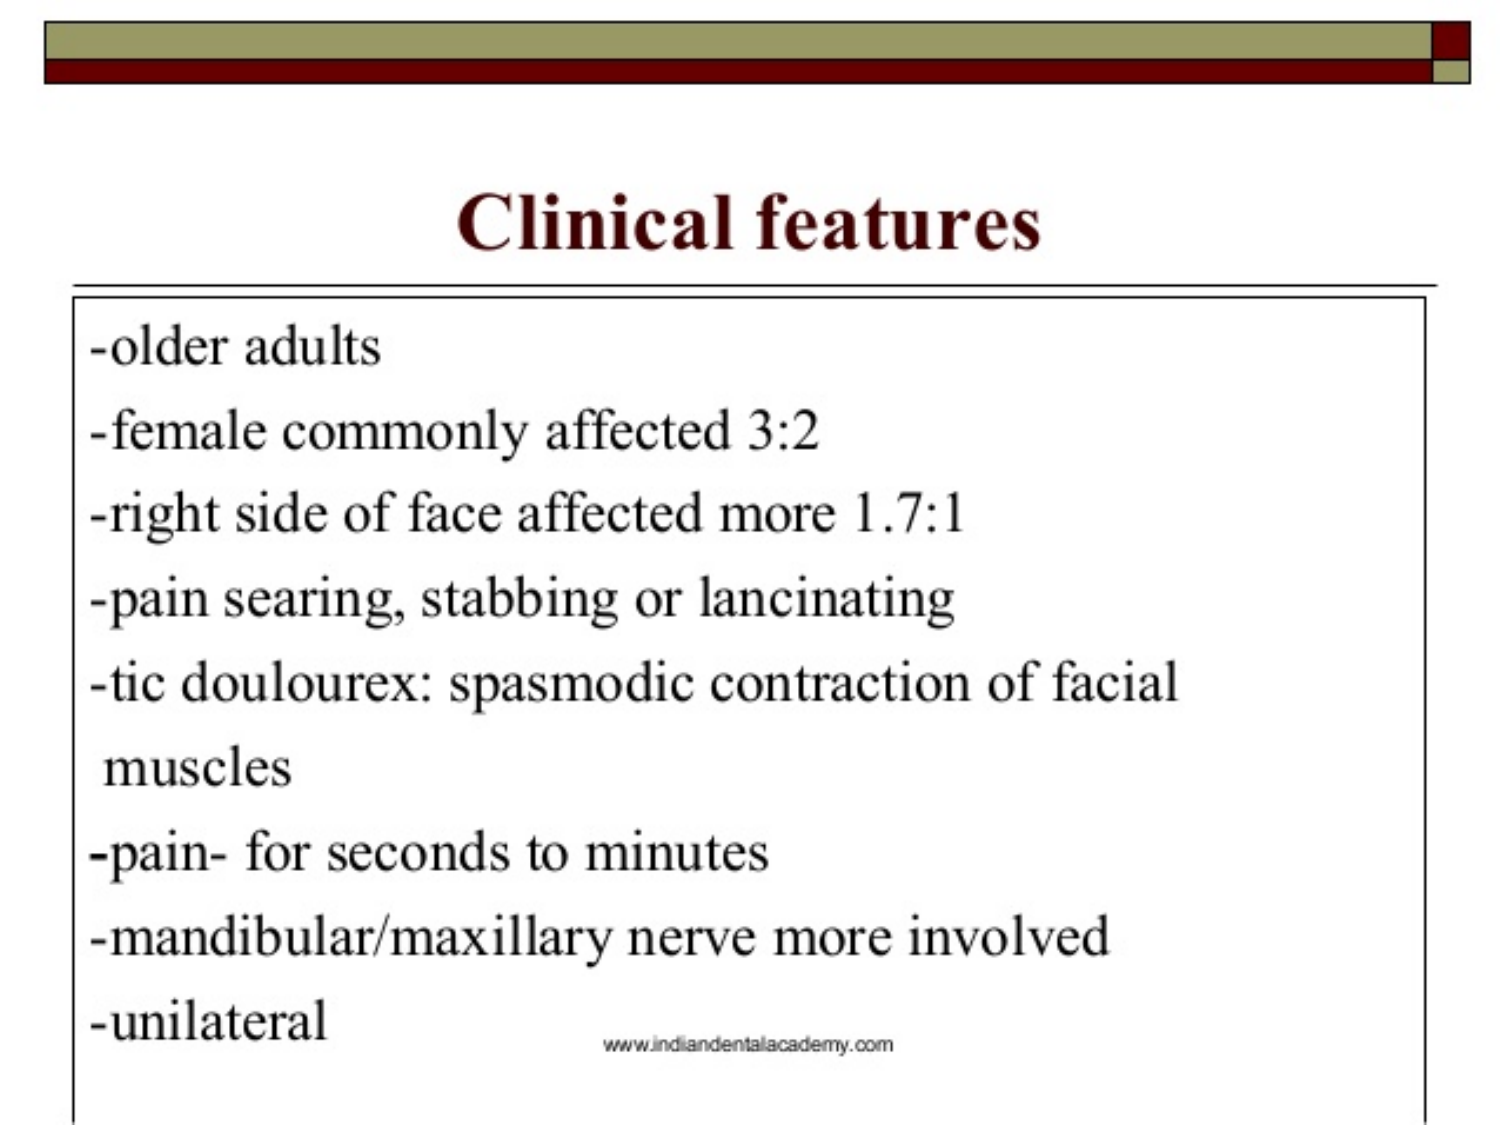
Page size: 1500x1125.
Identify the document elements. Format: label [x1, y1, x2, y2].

list [0, 0, 1500, 1125]
